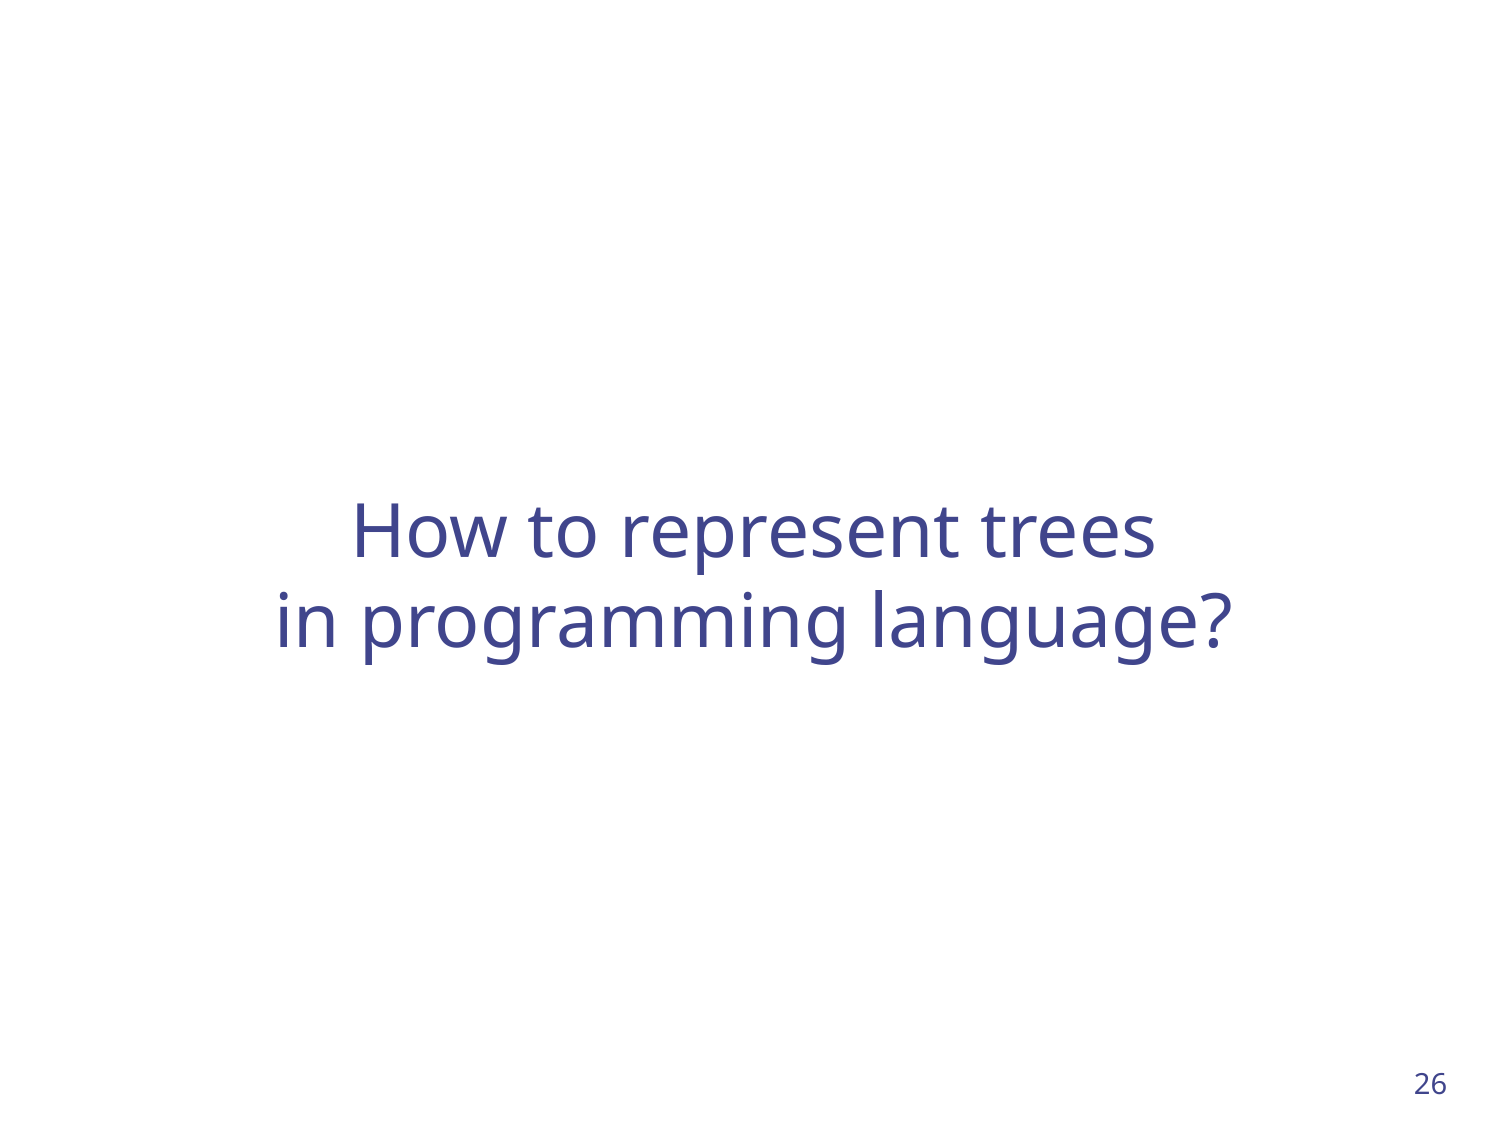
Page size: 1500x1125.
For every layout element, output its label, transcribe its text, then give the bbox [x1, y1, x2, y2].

text_box How to represent trees in programming language? [259, 474, 1248, 670]
slide_number 26 [1149, 1037, 1463, 1113]
